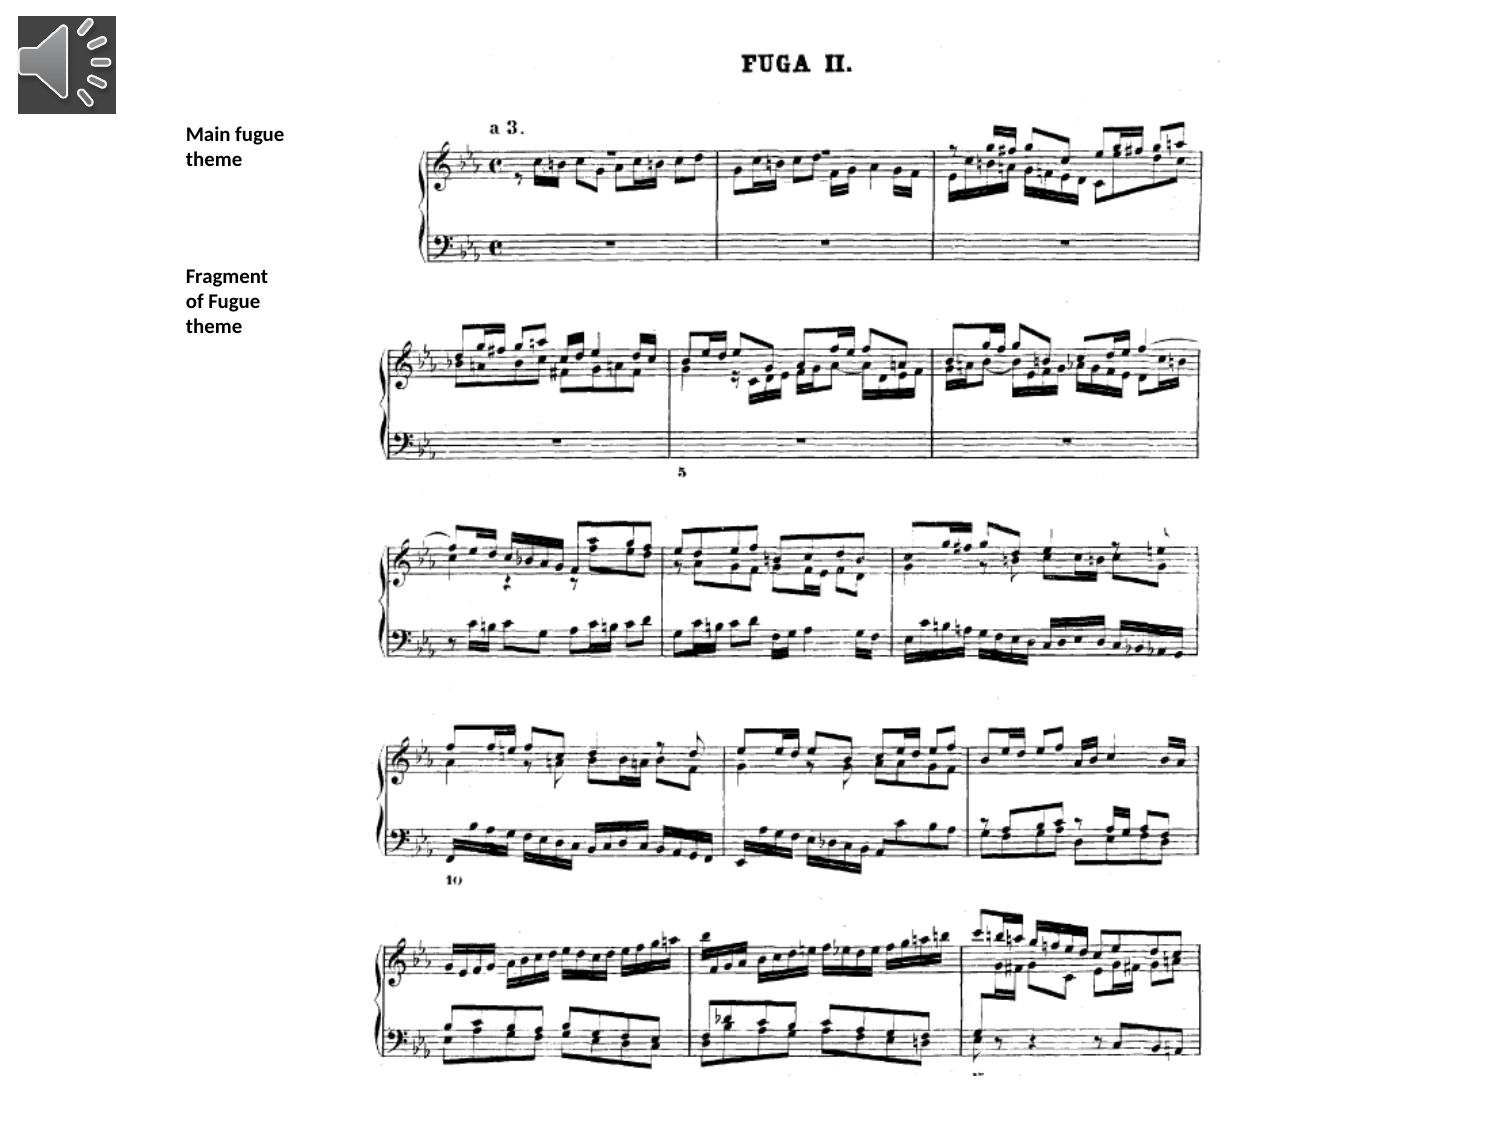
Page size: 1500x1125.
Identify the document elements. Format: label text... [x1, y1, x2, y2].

text_box Fragment of Fugue theme [171, 255, 288, 346]
text_box Main fugue theme [171, 113, 335, 179]
picture [335, 46, 1240, 1076]
picture [16, 15, 117, 116]
